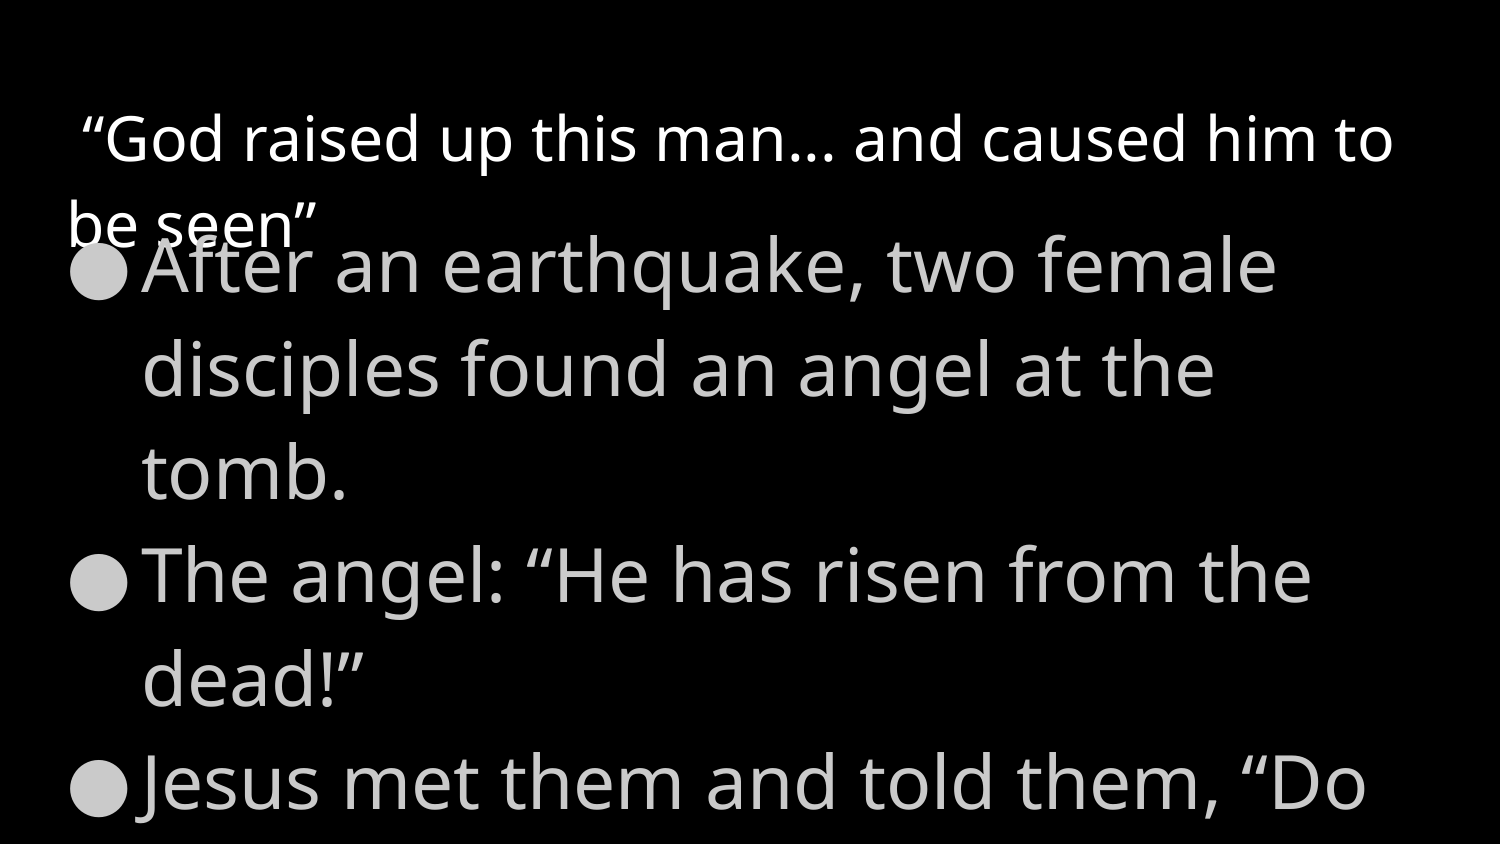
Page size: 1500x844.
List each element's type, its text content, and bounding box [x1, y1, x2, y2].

title “God raised up this man... and caused him to be seen” [51, 72, 1449, 167]
list After an earthquake, two female disciples found an angel at the tomb. The angel: “He has risen from the dead!” Jesus met them and told them, “Do not be afraid. Go and tell my brothers….” [51, 189, 1419, 844]
